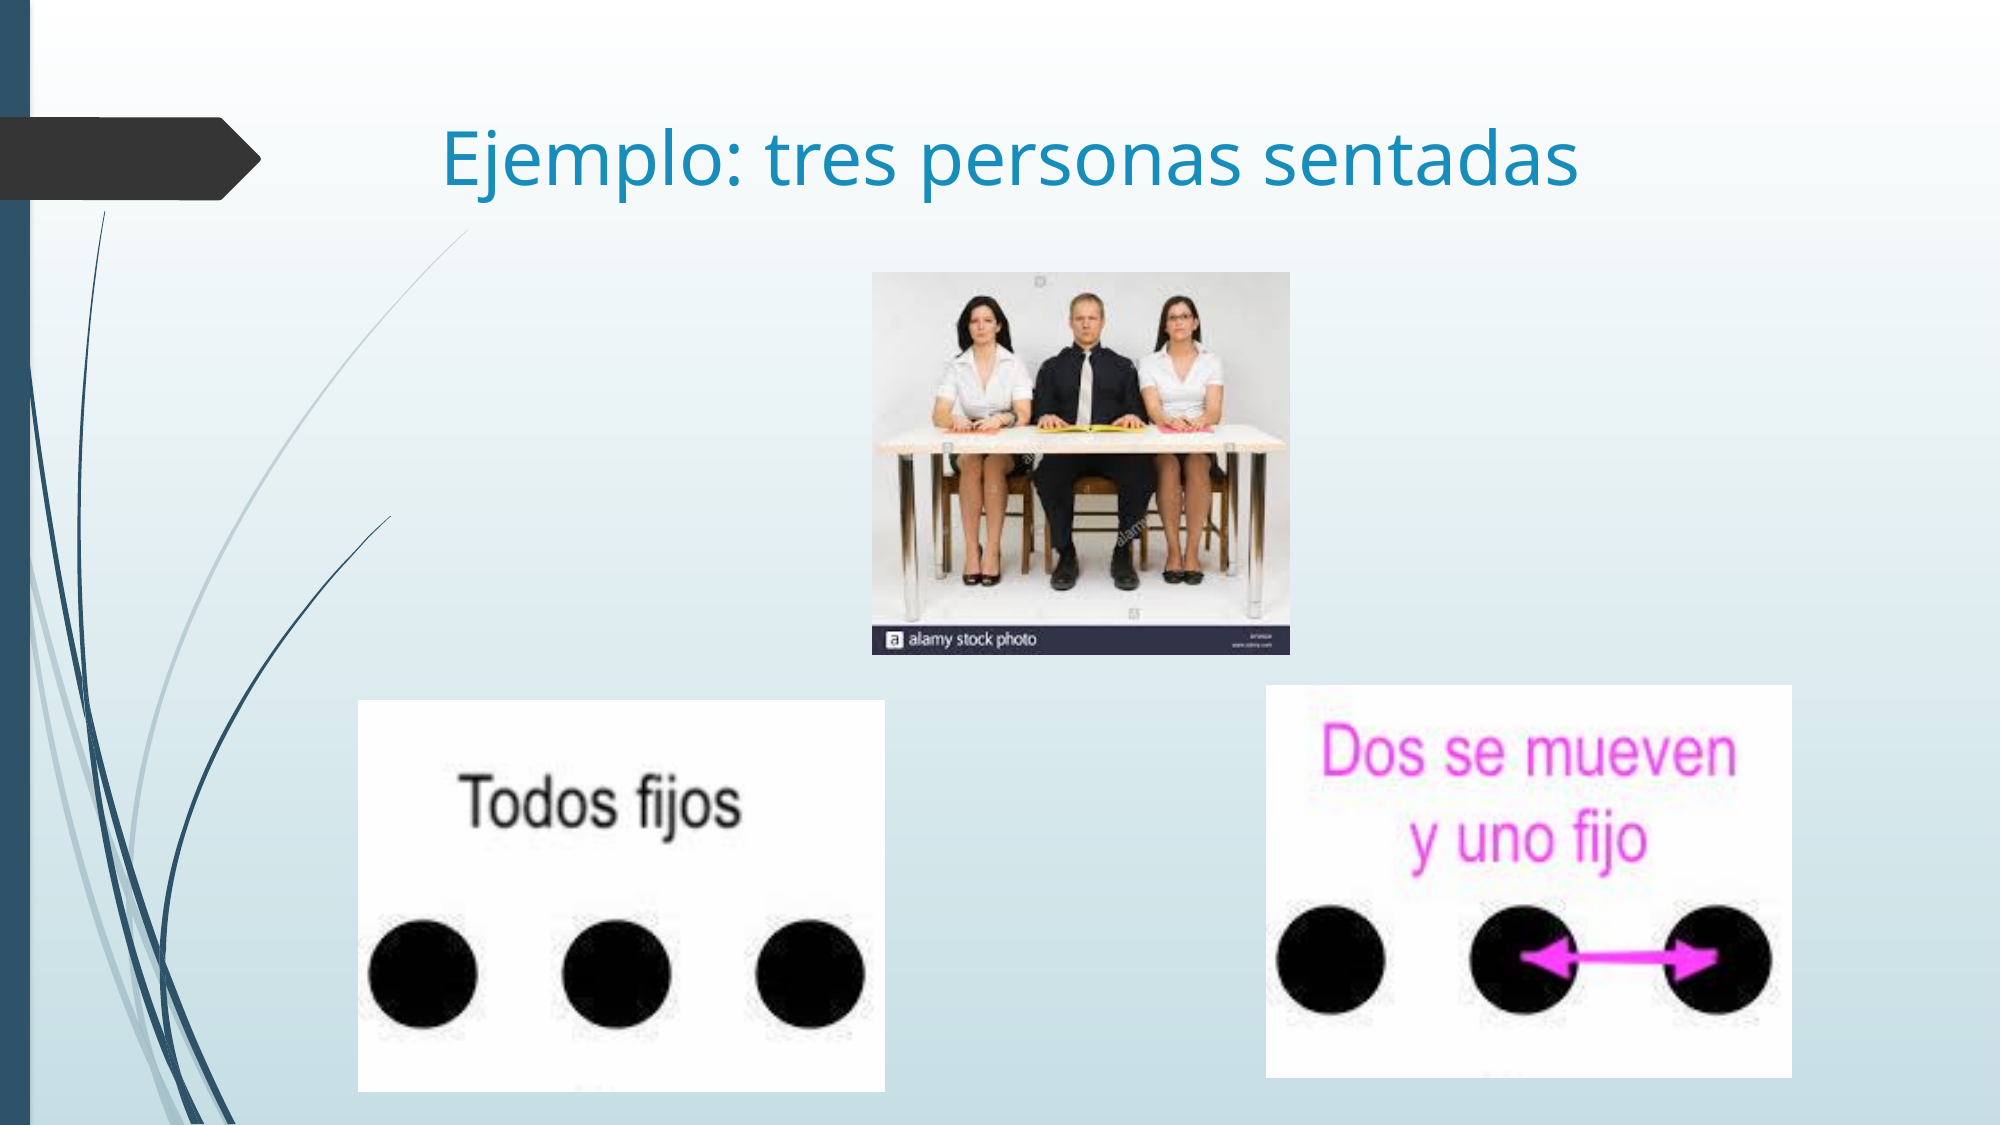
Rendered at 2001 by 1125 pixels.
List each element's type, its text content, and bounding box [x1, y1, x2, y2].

picture [358, 699, 885, 1092]
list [871, 272, 1290, 655]
picture [1265, 685, 1793, 1078]
title Ejemplo: tres personas sentadas [425, 102, 1888, 313]
